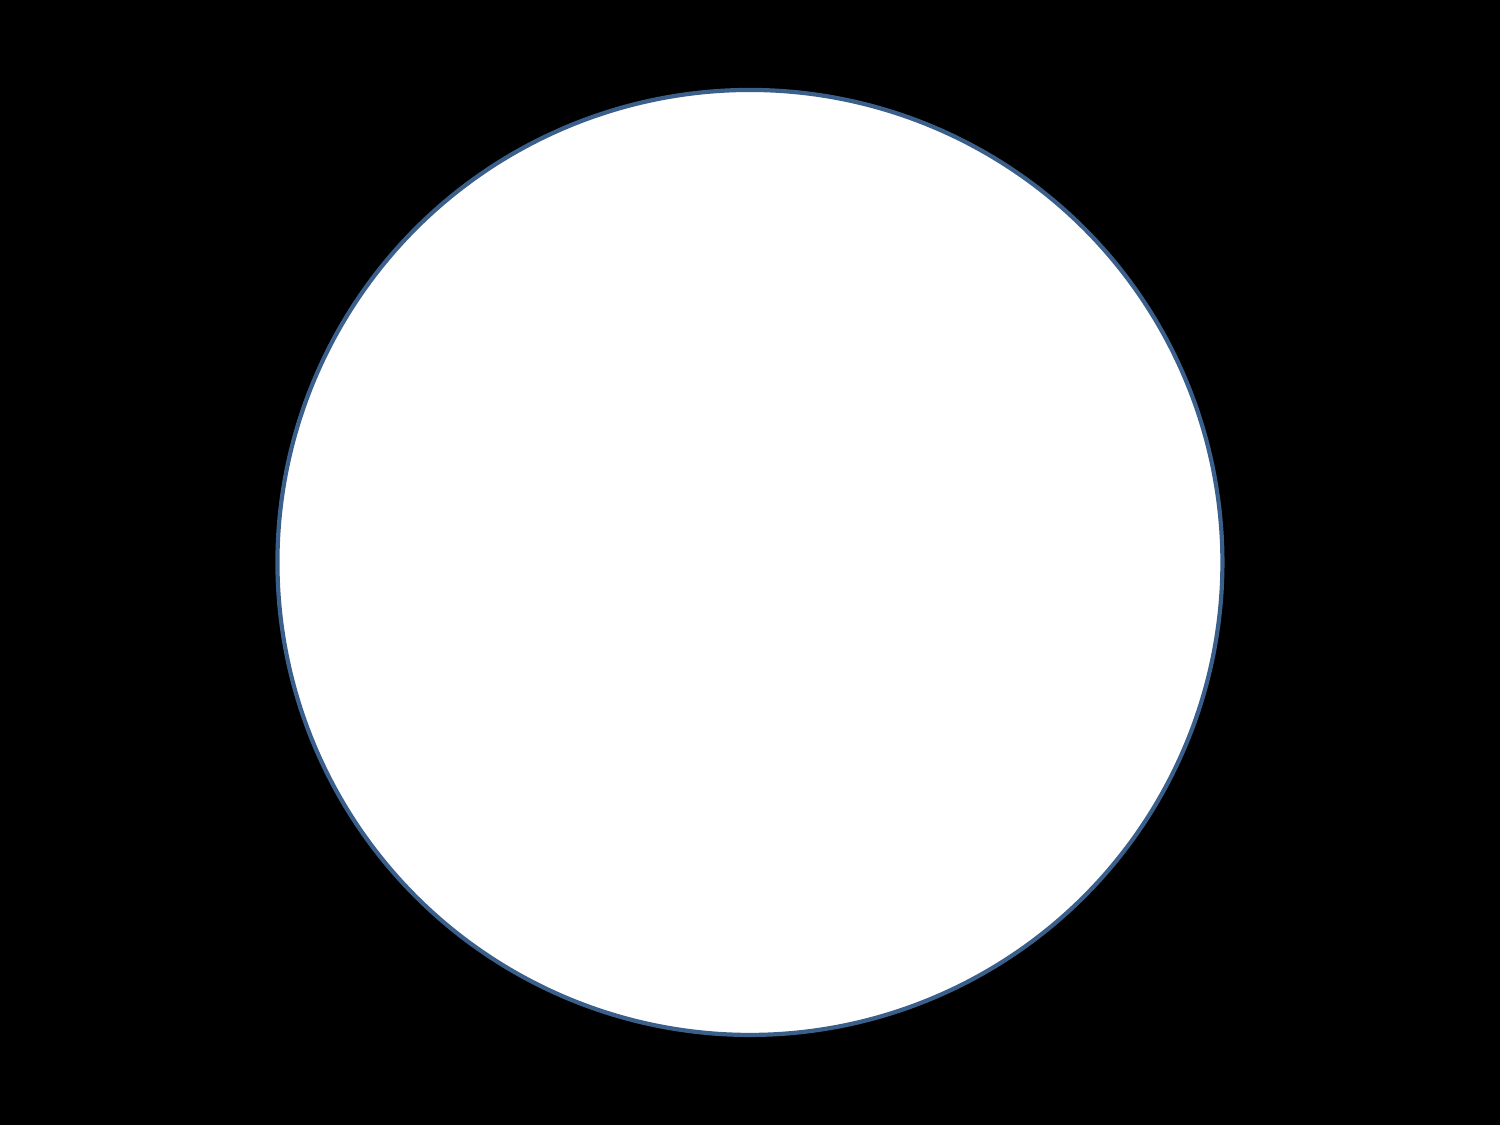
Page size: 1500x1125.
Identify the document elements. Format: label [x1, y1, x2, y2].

text_box [275, 87, 1225, 1038]
